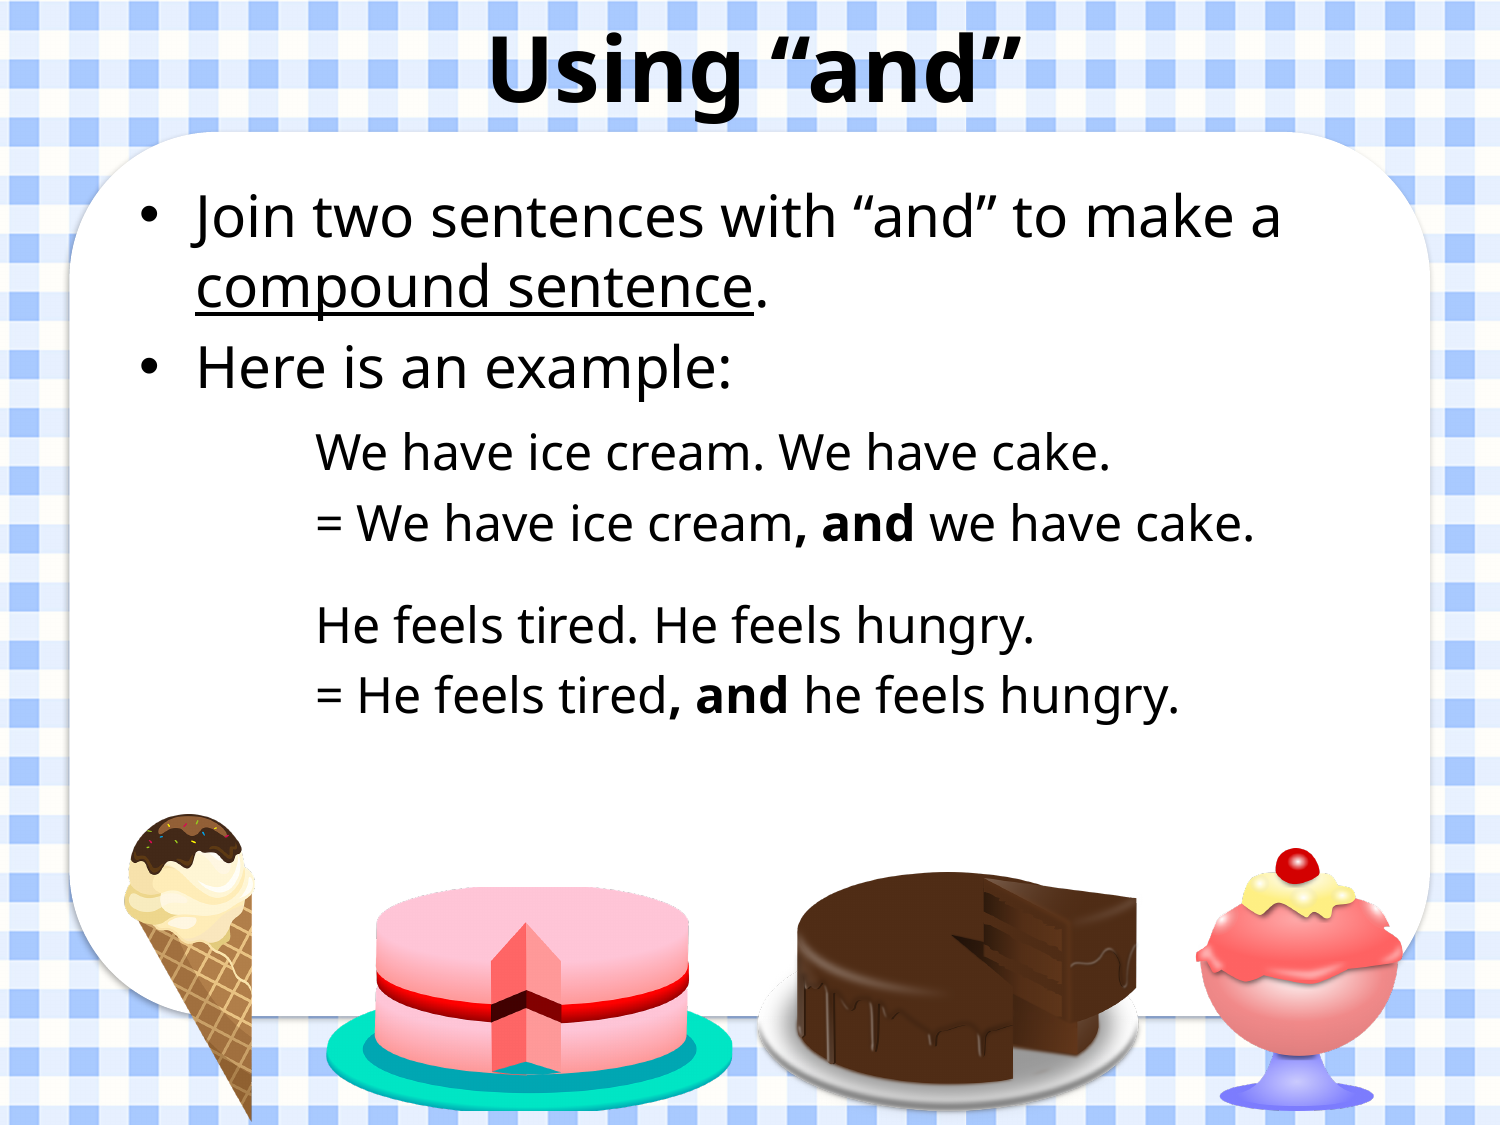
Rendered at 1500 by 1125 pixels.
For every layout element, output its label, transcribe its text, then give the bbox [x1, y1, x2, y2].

picture [1194, 848, 1408, 1111]
text_box [68, 160, 1384, 969]
text_box Using “and” [78, 0, 1429, 160]
text_box Join two sentences with “and” to make a compound sentence. Here is an example: We have ice cream. We have cake. = We have ice cream, and we have cake. He feels tired. He feels hungry. = He feels tired, and he feels hungry. [124, 171, 1447, 1122]
picture [0, 0, 1500, 1125]
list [326, 886, 733, 1111]
